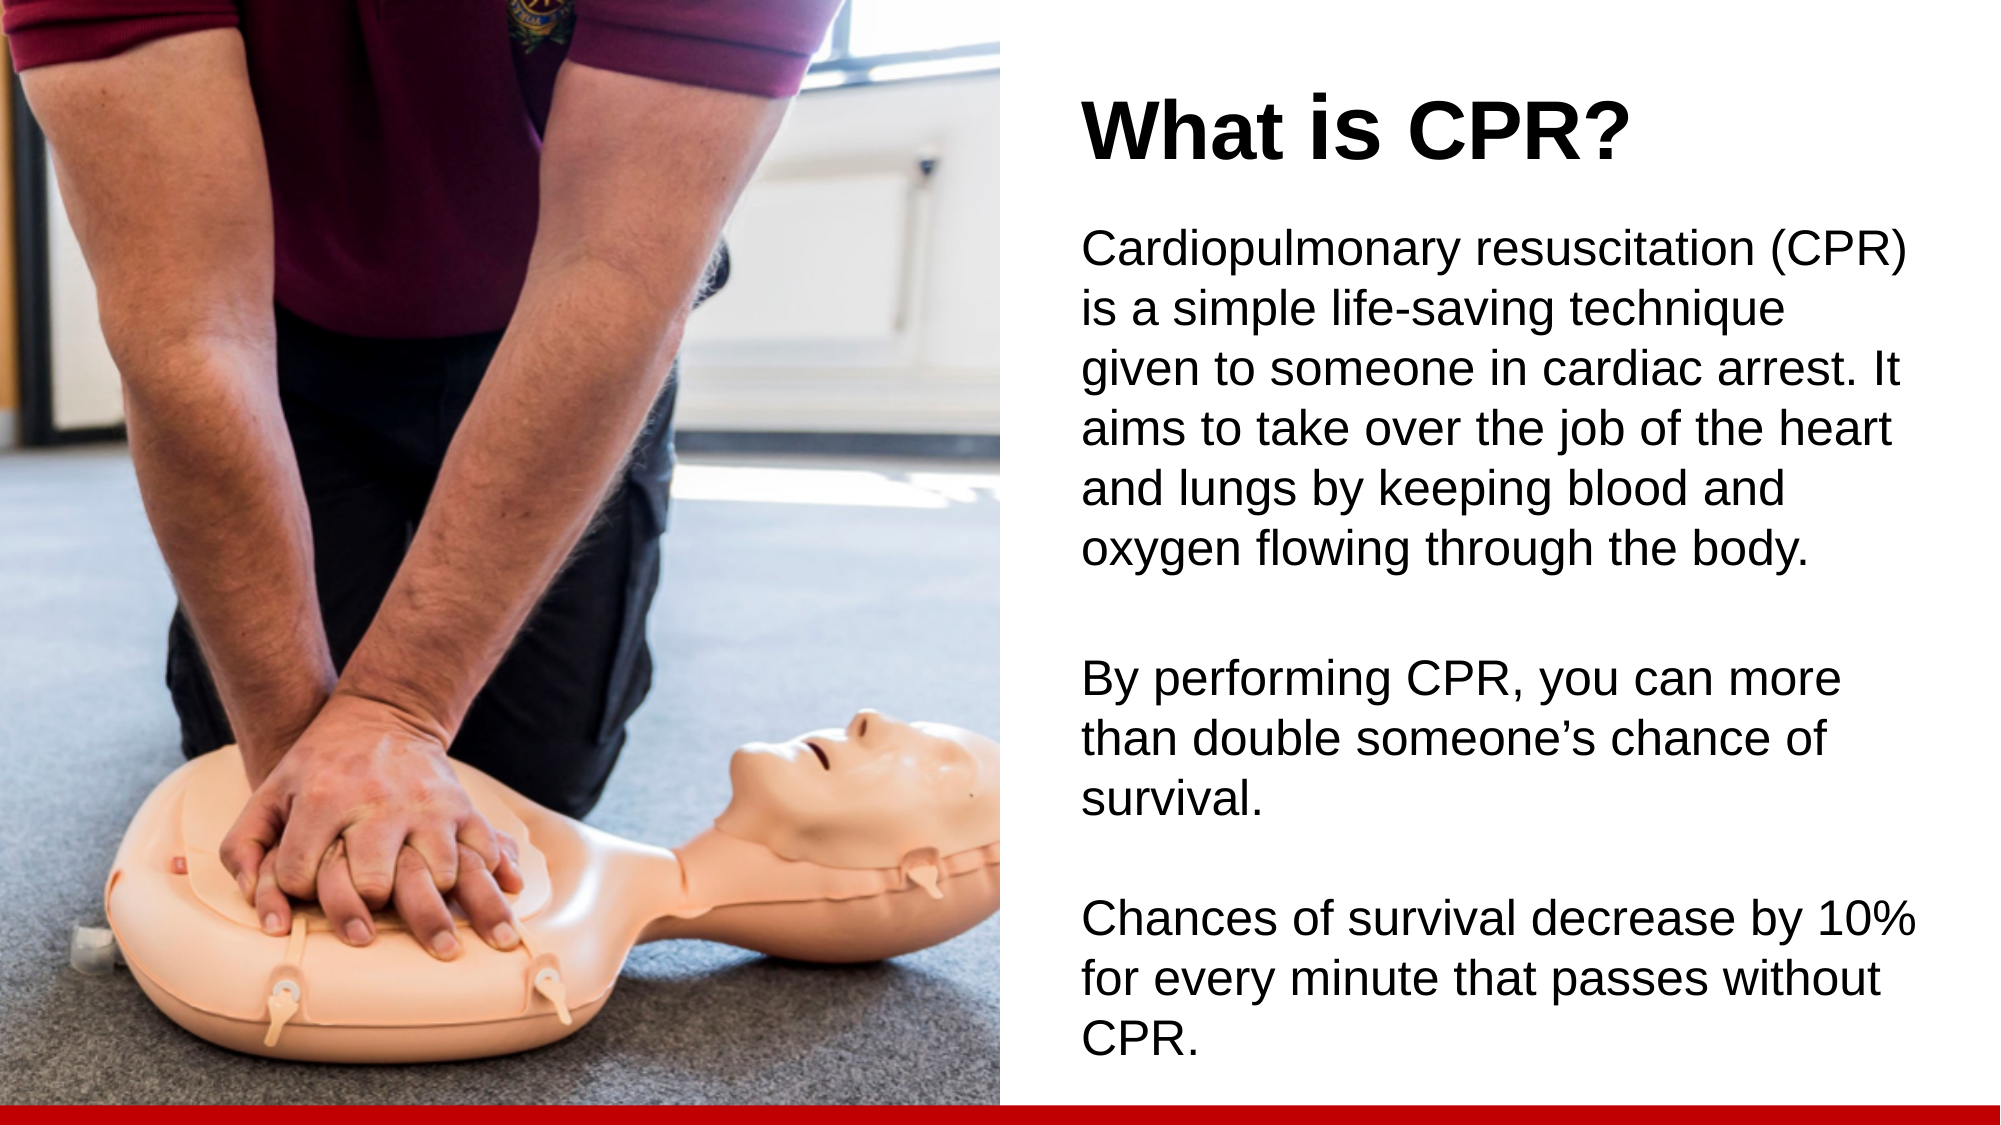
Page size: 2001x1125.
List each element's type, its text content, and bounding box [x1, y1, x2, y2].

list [0, 0, 1000, 1125]
text_box [1000, 1104, 2000, 1125]
text_box Cardiopulmonary resuscitation (CPR) is a simple life-saving technique given to someone in cardiac arrest. It aims to take over the job of the heart and lungs by keeping blood and oxygen flowing through the body. By performing CPR, you can more than double someone’s chance of survival. Chances of survival decrease by 10% for every minute that passes without CPR. [1065, 208, 1934, 1010]
title What is CPR? [1065, 49, 1934, 188]
